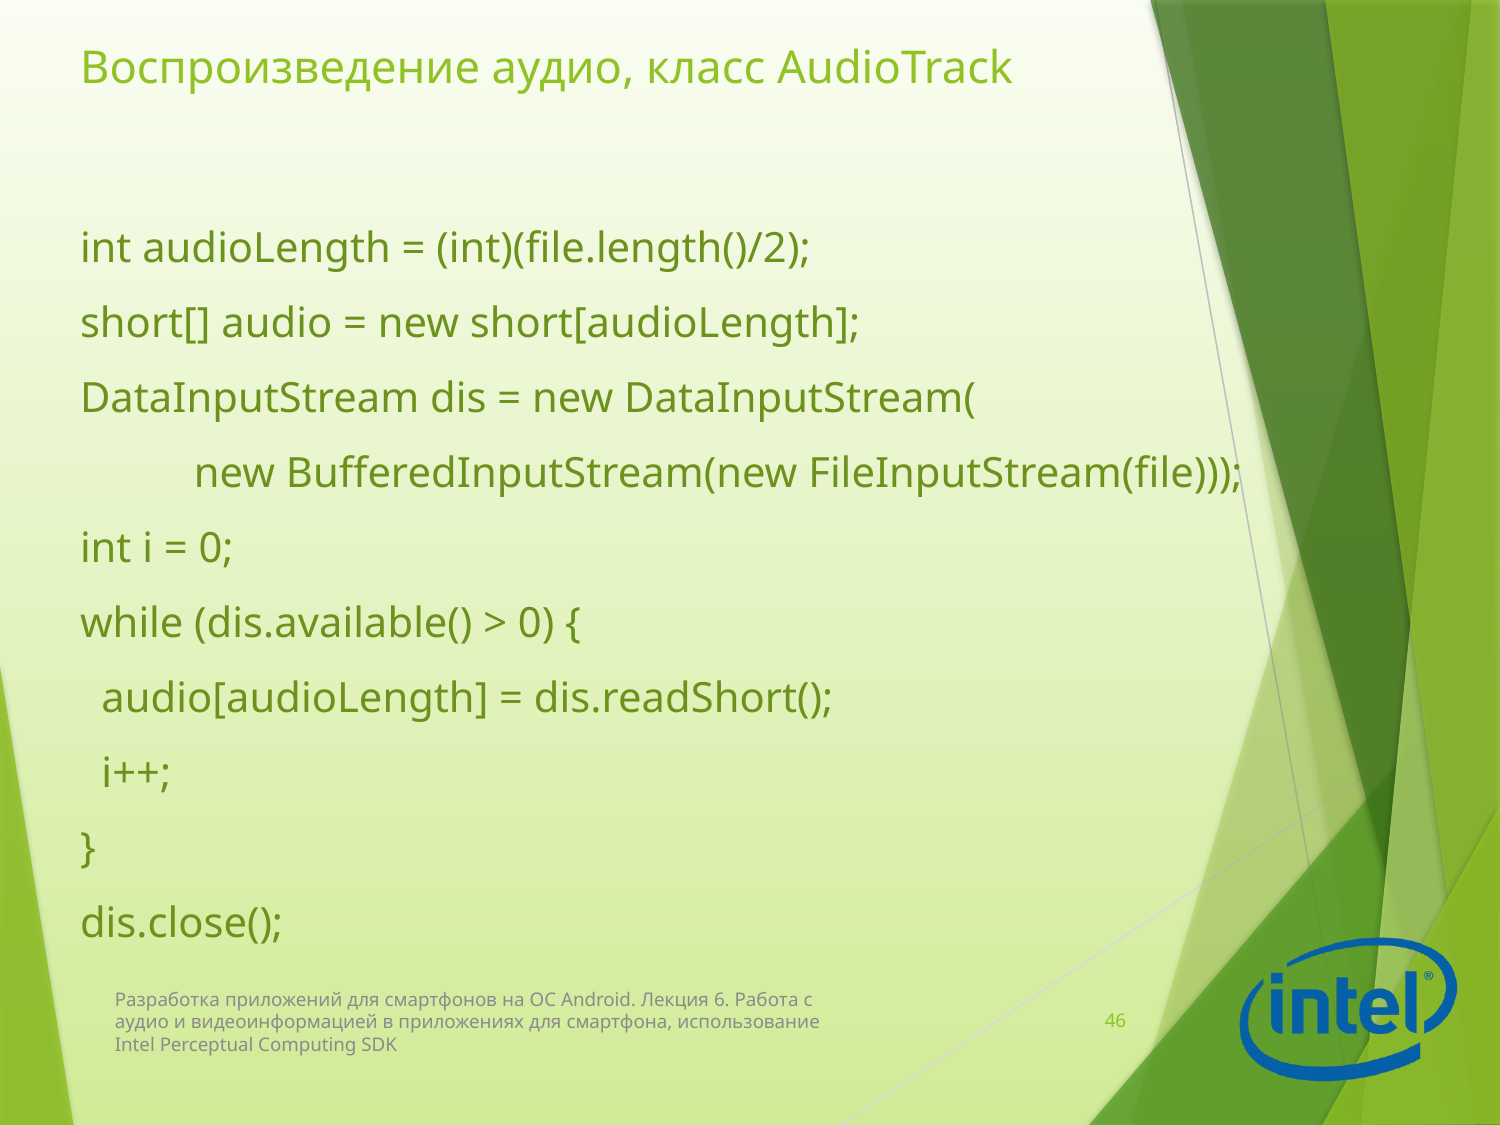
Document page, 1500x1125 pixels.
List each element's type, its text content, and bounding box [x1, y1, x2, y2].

title Воспроизведение аудио, класс AudioTrack [64, 30, 1107, 142]
footer Разработка приложений для смартфонов на ОС Android. Лекция 6. Работа с аудио и видеоинформацией в приложениях для смартфона, использование Intel Perceptual Computing SDK [99, 991, 859, 1051]
picture [1195, 893, 1500, 1125]
list int audioLength = (int)(file.length()/2); short[] audio = new short[audioLength]; DataInputStream dis = new DataInputStream( new BufferedInputStream(new FileInputStream(file))); int i = 0; while (dis.available() > 0) { audio[audioLength] = dis.readShort(); i++; } dis.close(); [64, 246, 1258, 991]
slide_number 46 [1057, 991, 1142, 1051]
